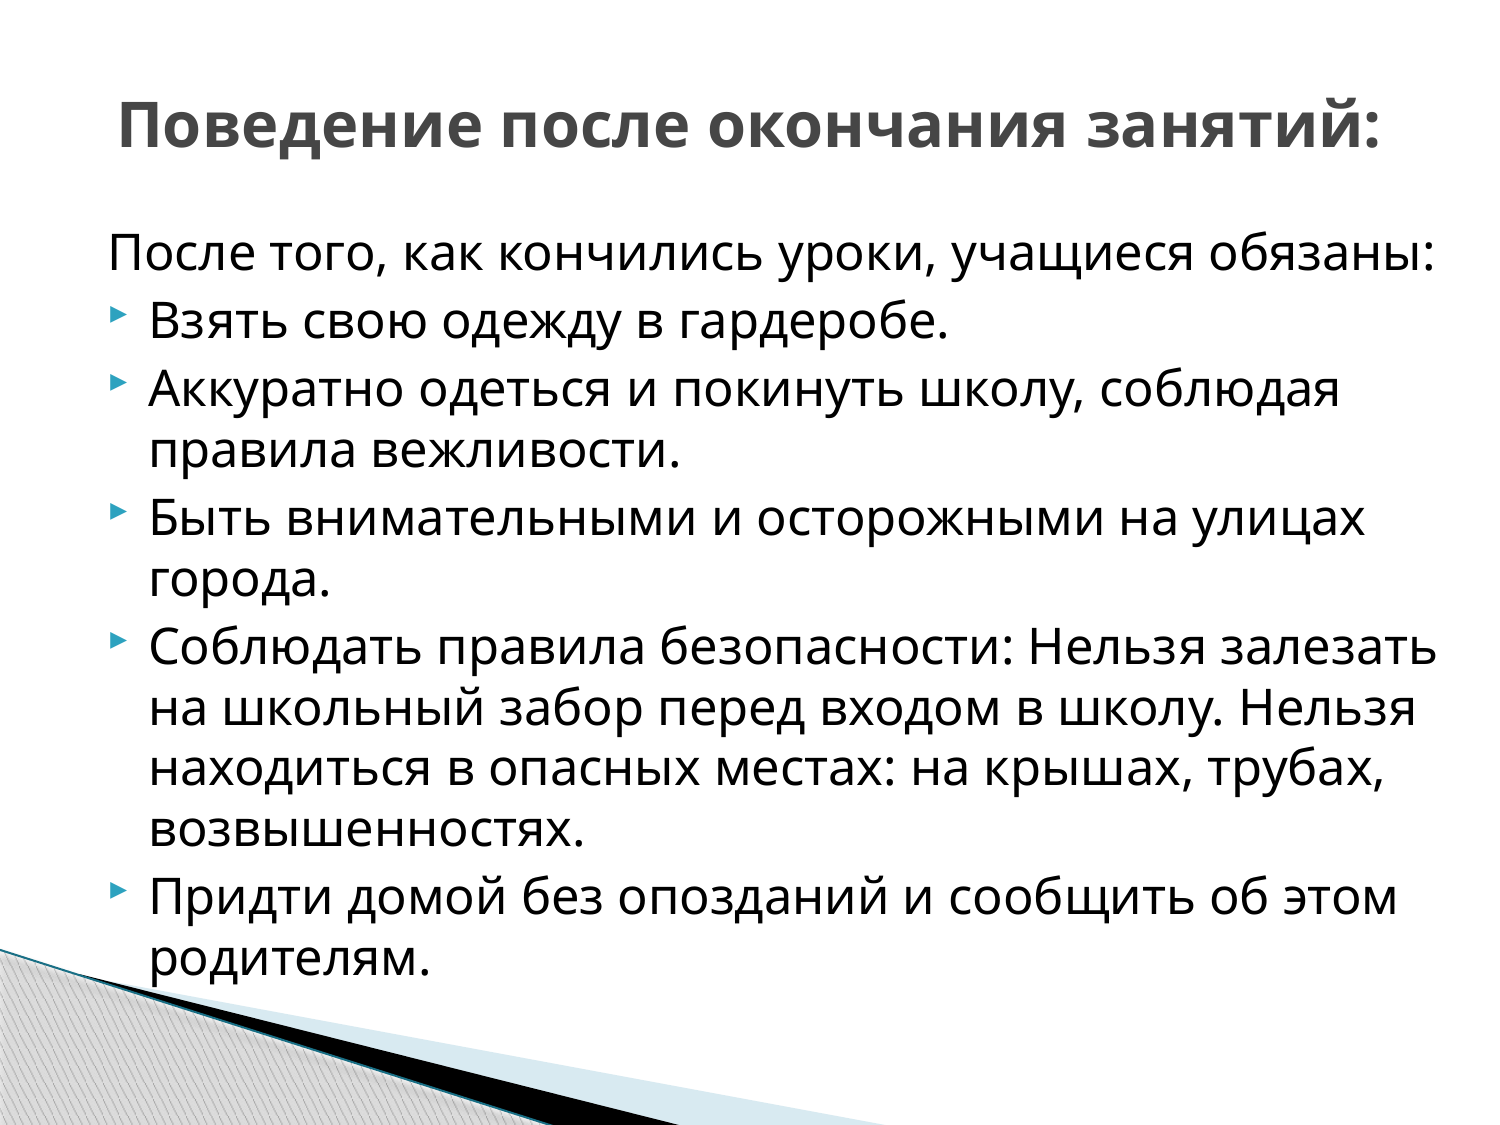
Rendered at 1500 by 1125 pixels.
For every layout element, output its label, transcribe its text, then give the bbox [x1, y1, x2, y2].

list После того, как кончились уроки, учащиеся обязаны: Взять свою одежду в гардеробе. Аккуратно одеться и покинуть школу, соблюдая правила вежливости. Быть внимательными и осторожными на улицах города. Соблюдать правила безопасности: Нельзя залезать на школьный забор перед входом в школу. Нельзя находиться в опасных местах: на крышах, трубах, возвышенностях. Придти домой без опозданий и сообщить об этом родителям. [75, 212, 1463, 1050]
title Поведение после окончания занятий: [75, 45, 1425, 200]
